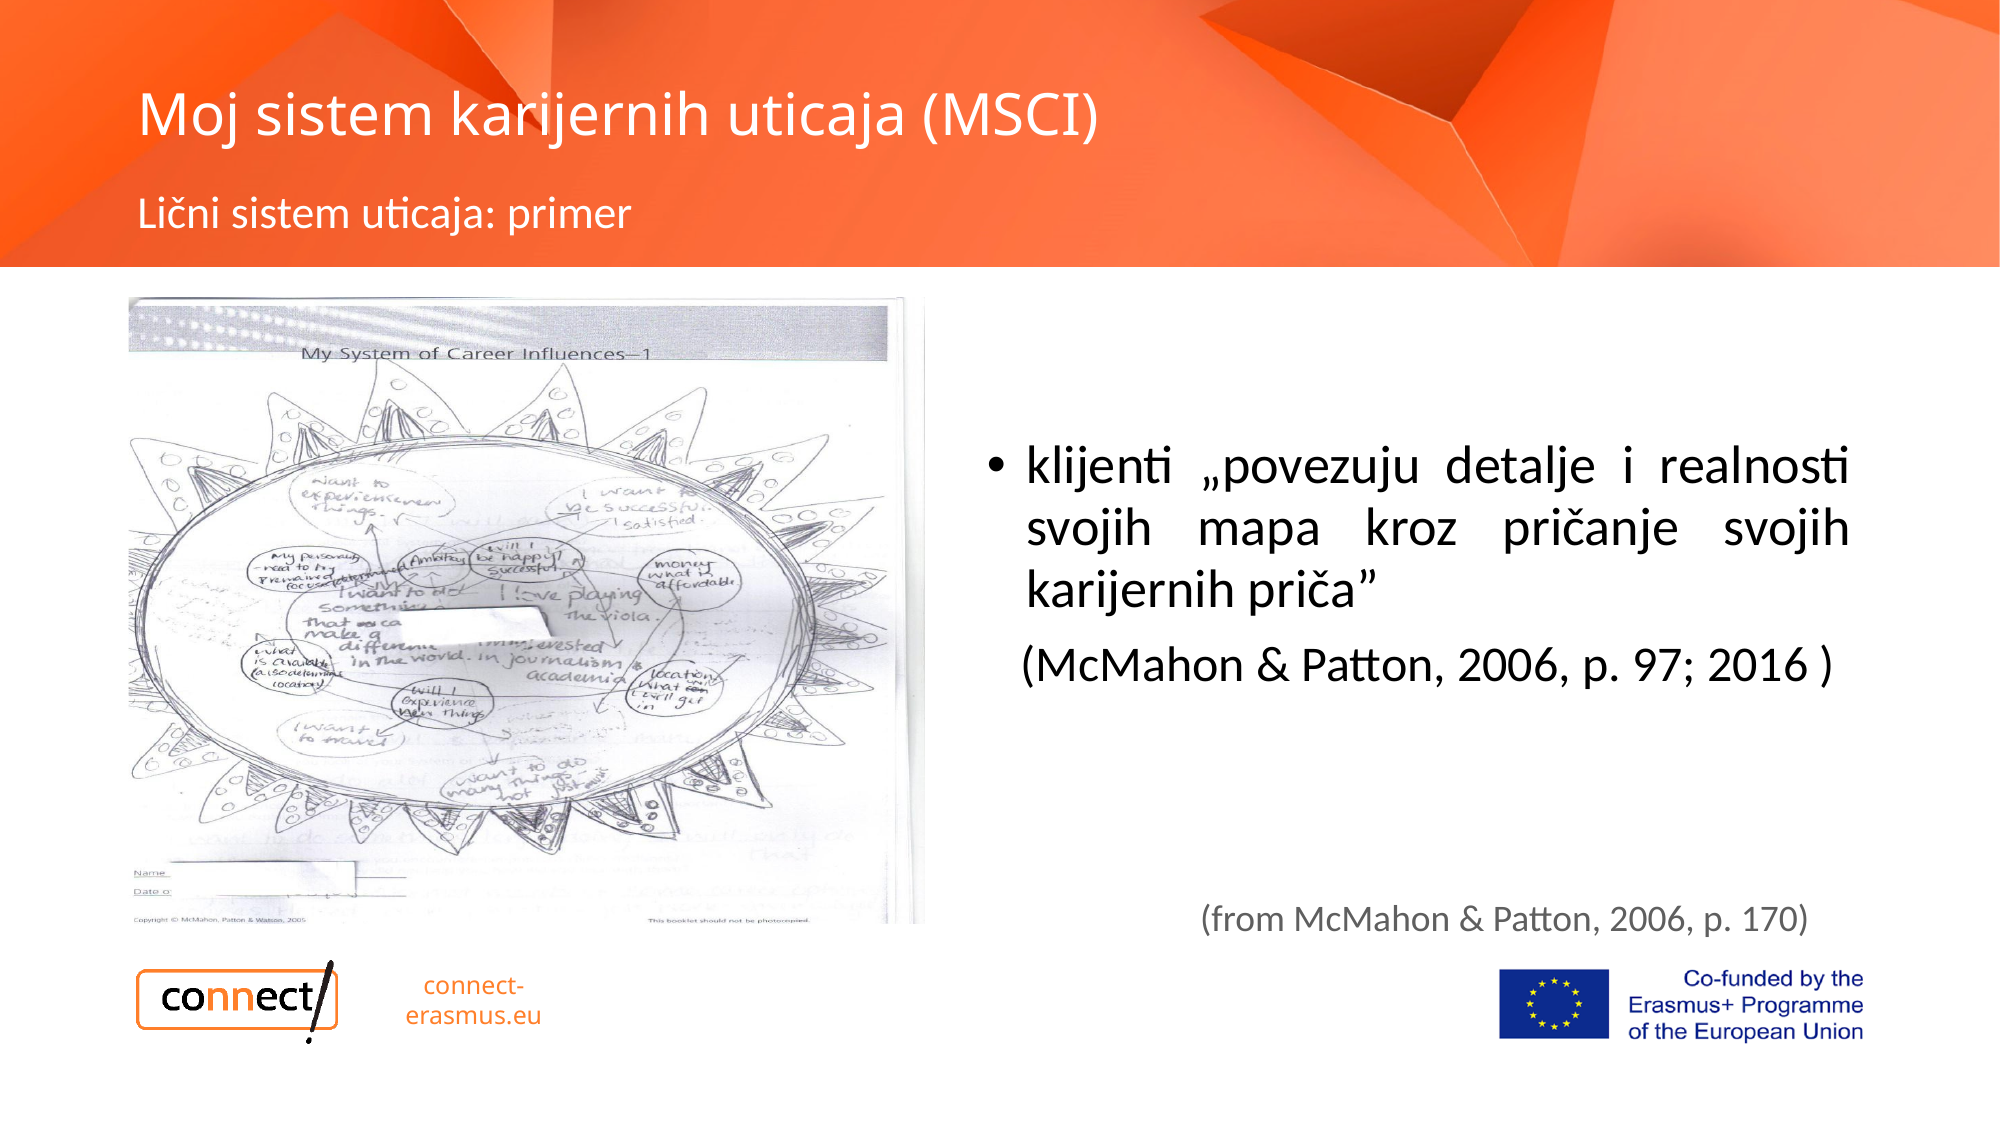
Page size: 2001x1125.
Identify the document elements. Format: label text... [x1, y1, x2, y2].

footer connect-erasmus.eu [341, 976, 607, 1022]
text_box (from McMahon & Patton, 2006, p. 170) [1198, 893, 1914, 939]
picture [2, 0, 2000, 267]
text_box klijenti „povezuju detalje i realnosti svojih mapa kroz pričanje svojih karijernih priča” (McMahon & Patton, 2006, p. 97; 2016 ) [986, 434, 1870, 693]
picture [1498, 968, 1863, 1044]
picture [136, 960, 338, 1044]
title Moj sistem karijernih uticaja (MSCI) Lični sistem uticaja: primer [66, 82, 1875, 245]
text_box [128, 297, 925, 924]
